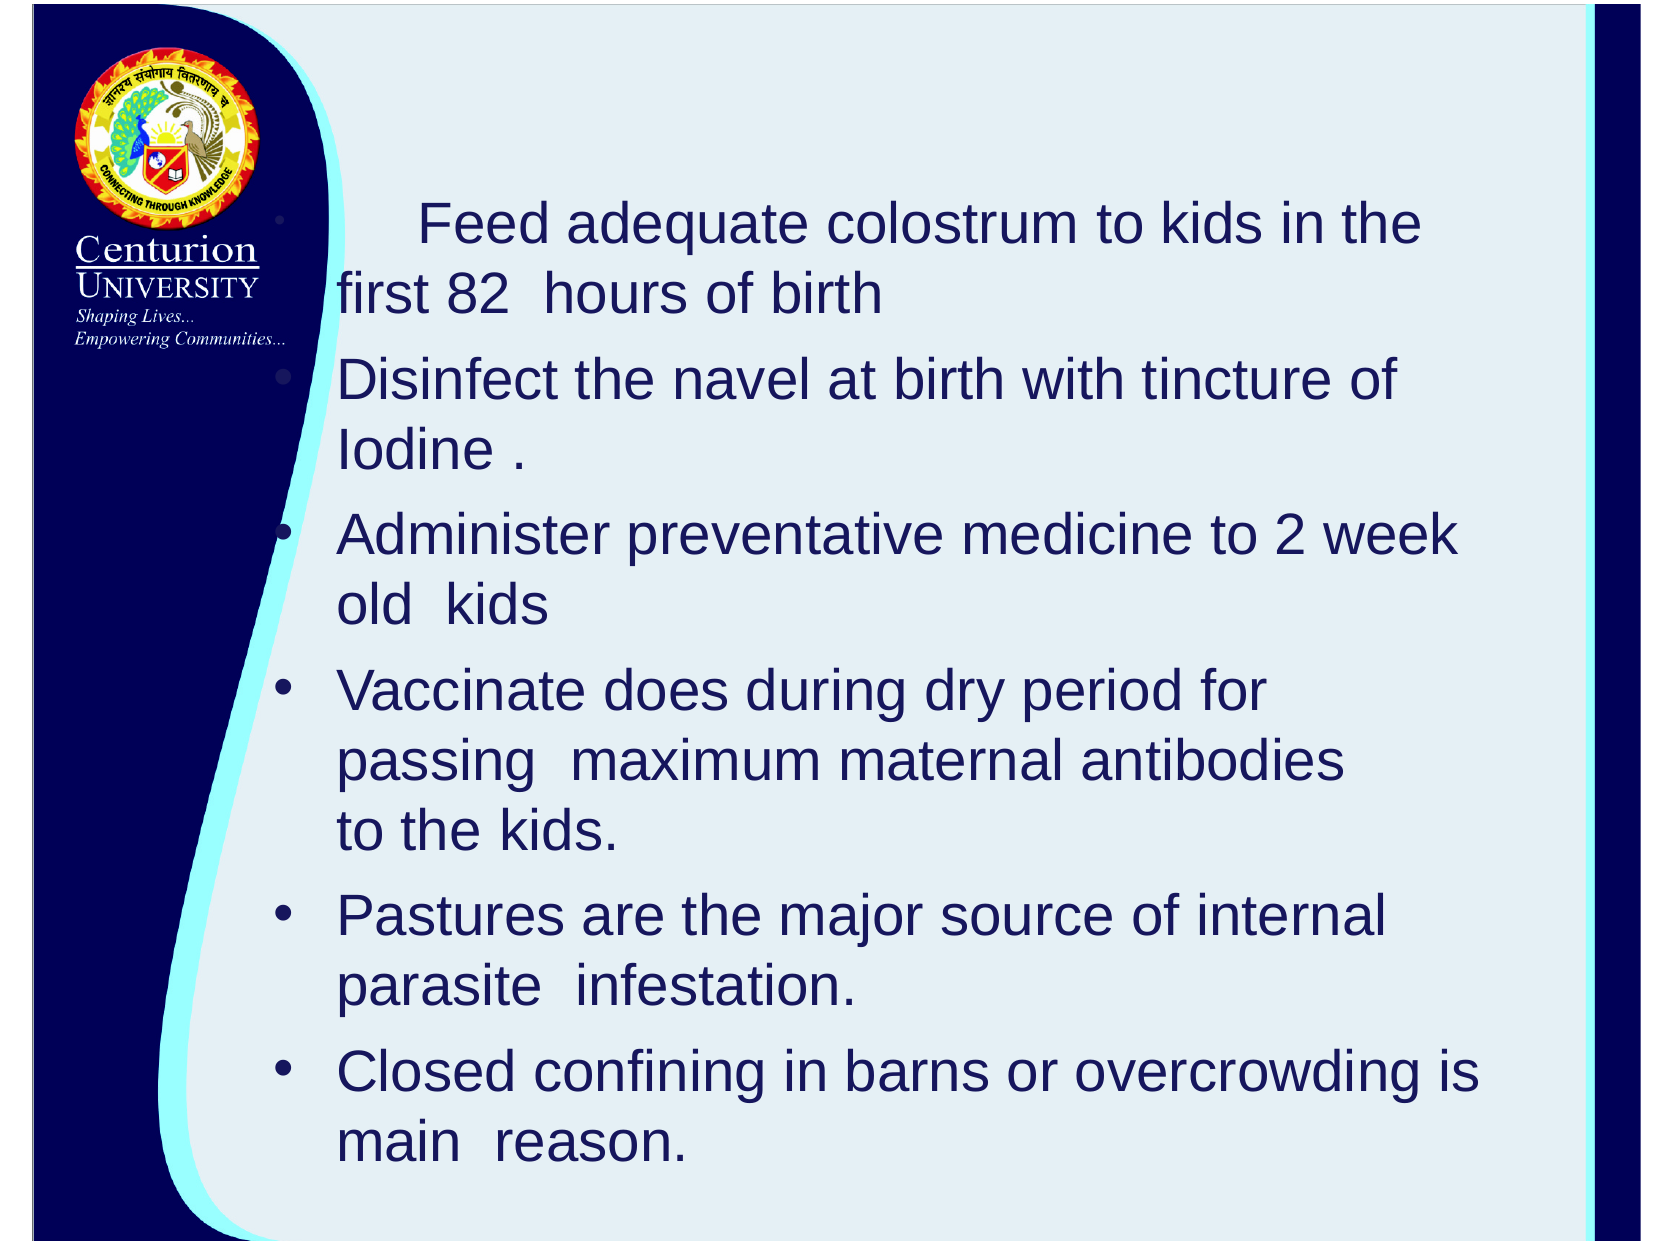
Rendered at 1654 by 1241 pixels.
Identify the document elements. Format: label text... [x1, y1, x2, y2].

picture [32, 4, 1641, 1241]
text_box Feed adequate colostrum to kids in the first 82 hours of birth Disinfect the navel at birth with tincture of Iodine . Administer preventative medicine to 2 week old kids Vaccinate does during dry period for passing maximum maternal antibodies to the kids. Pastures are the major source of internal parasite infestation. Closed confining in barns or overcrowding is main reason. [271, 183, 1543, 1173]
